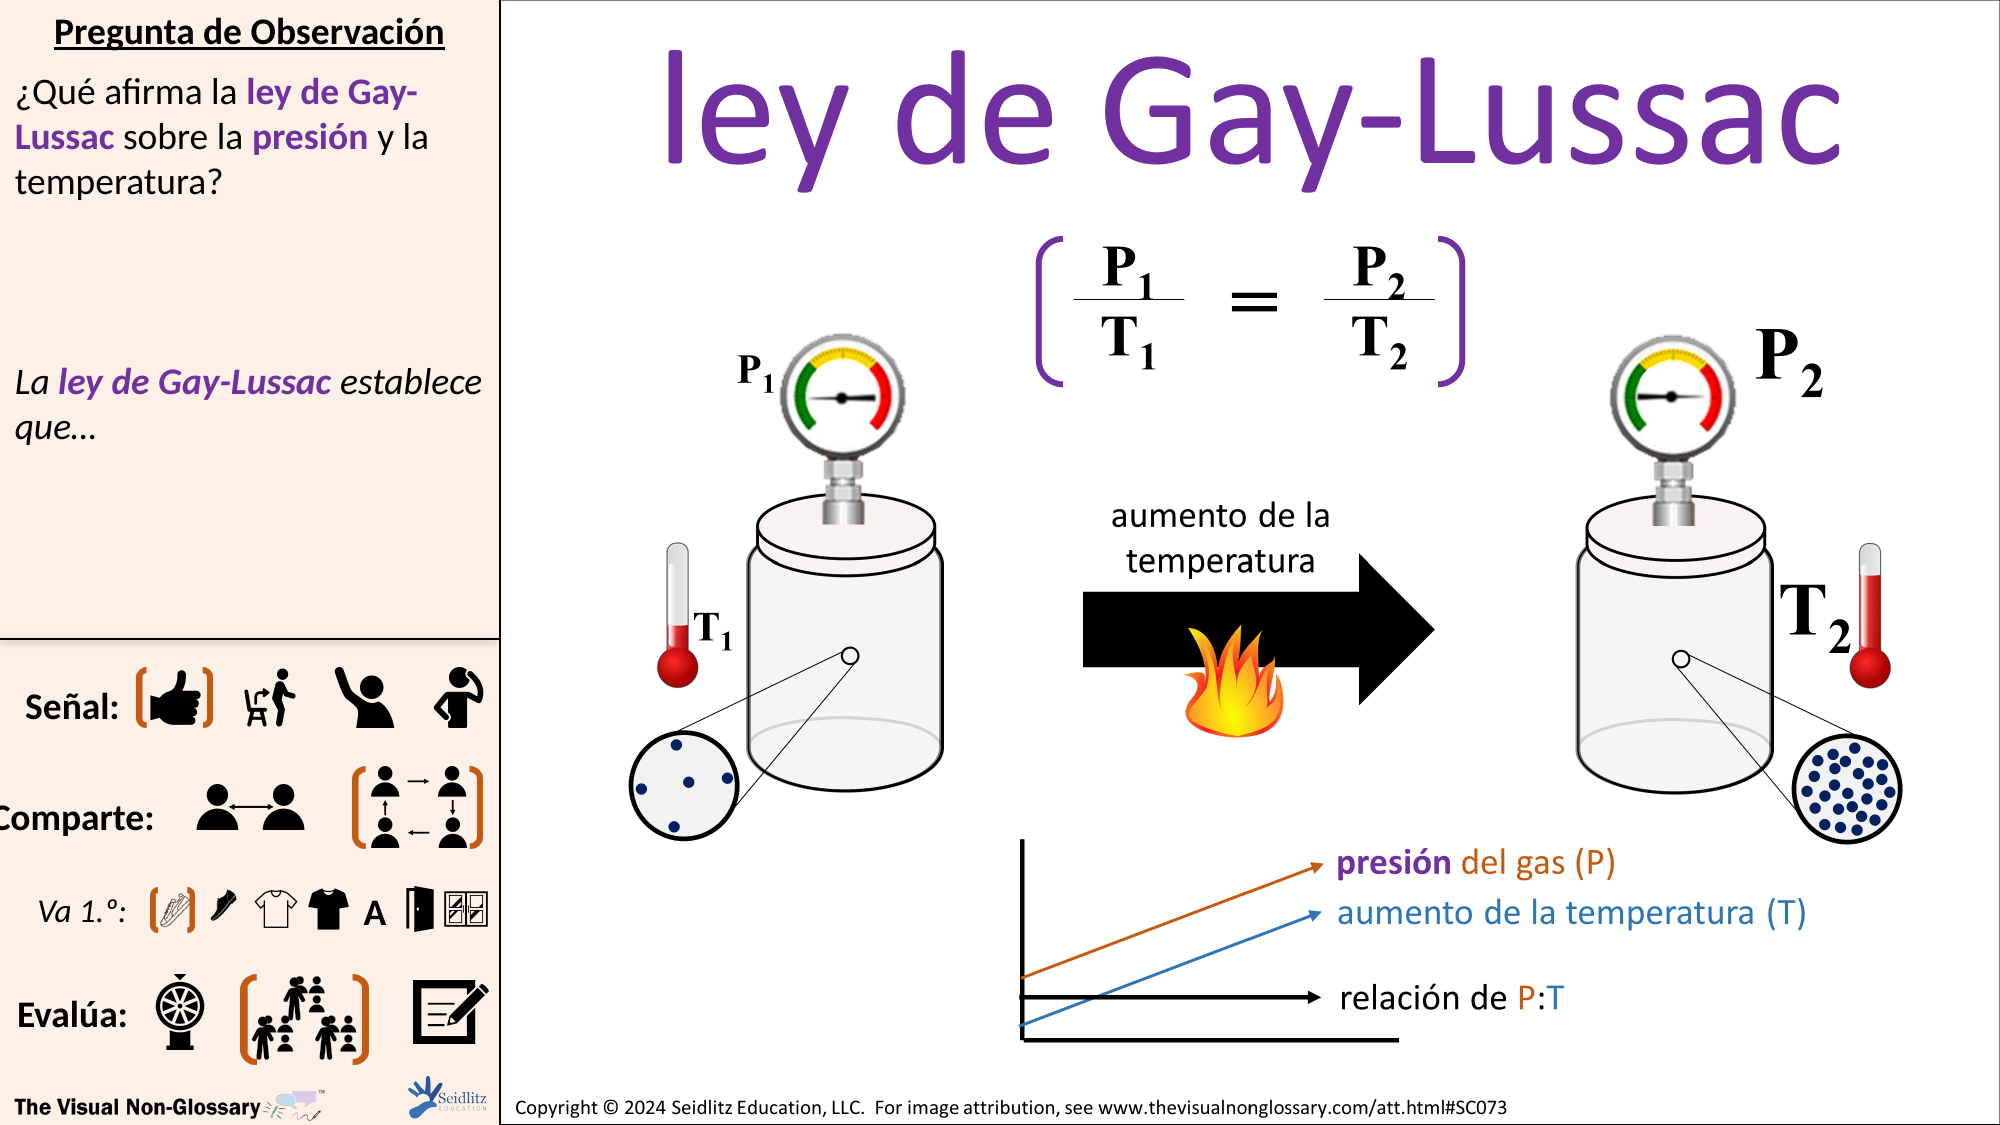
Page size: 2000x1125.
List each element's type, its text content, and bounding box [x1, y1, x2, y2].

picture [499, 0, 2000, 1125]
picture [253, 886, 299, 932]
text_box Señal: [10, 674, 135, 735]
picture [202, 886, 241, 925]
text_box La ley de Gay-Lussac establece que… [0, 349, 494, 455]
text_box ¿Qué afirma la ley de Gay-Lussac sobre la presión y la temperatura? [0, 59, 494, 210]
picture [0, 1084, 328, 1125]
picture [352, 766, 484, 850]
picture [305, 886, 352, 932]
picture [239, 667, 301, 728]
picture [149, 886, 196, 934]
picture [239, 974, 370, 1066]
picture [194, 784, 307, 830]
text_box Evalúa: [2, 982, 137, 1043]
picture [428, 667, 490, 728]
text_box Comparte: [0, 785, 170, 846]
text_box A [348, 880, 402, 941]
picture [397, 886, 490, 932]
text_box Pregunta de Observación [39, 0, 460, 59]
text_box Va 1.º: [22, 881, 143, 937]
picture [403, 1073, 495, 1125]
picture [334, 667, 395, 728]
picture [136, 667, 214, 728]
picture [142, 974, 218, 1051]
picture [413, 974, 490, 1051]
